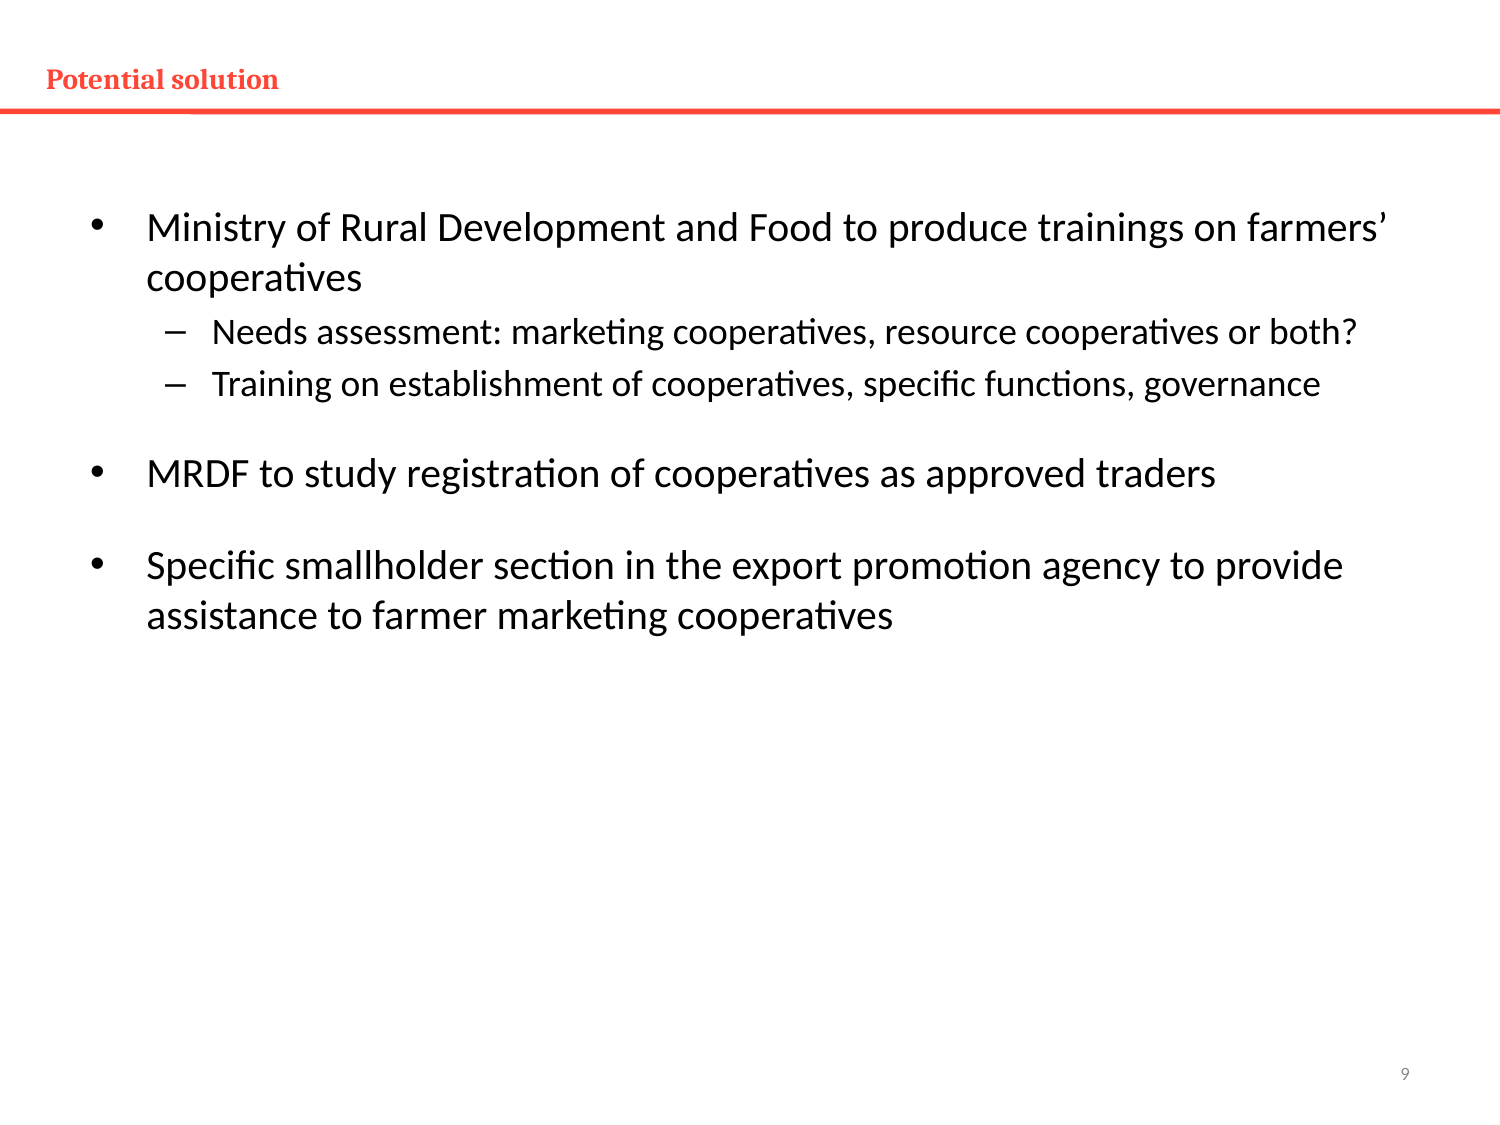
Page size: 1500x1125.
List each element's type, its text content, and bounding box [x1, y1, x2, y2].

list Ministry of Rural Development and Food to produce trainings on farmers’ cooperatives Needs assessment: marketing cooperatives, resource cooperatives or both? Training on establishment of cooperatives, specific functions, governance MRDF to study registration of cooperatives as approved traders Specific smallholder section in the export promotion agency to provide assistance to farmer marketing cooperatives [75, 191, 1425, 1005]
slide_number 9 [1074, 1042, 1425, 1103]
title Potential solution [31, 51, 1381, 105]
